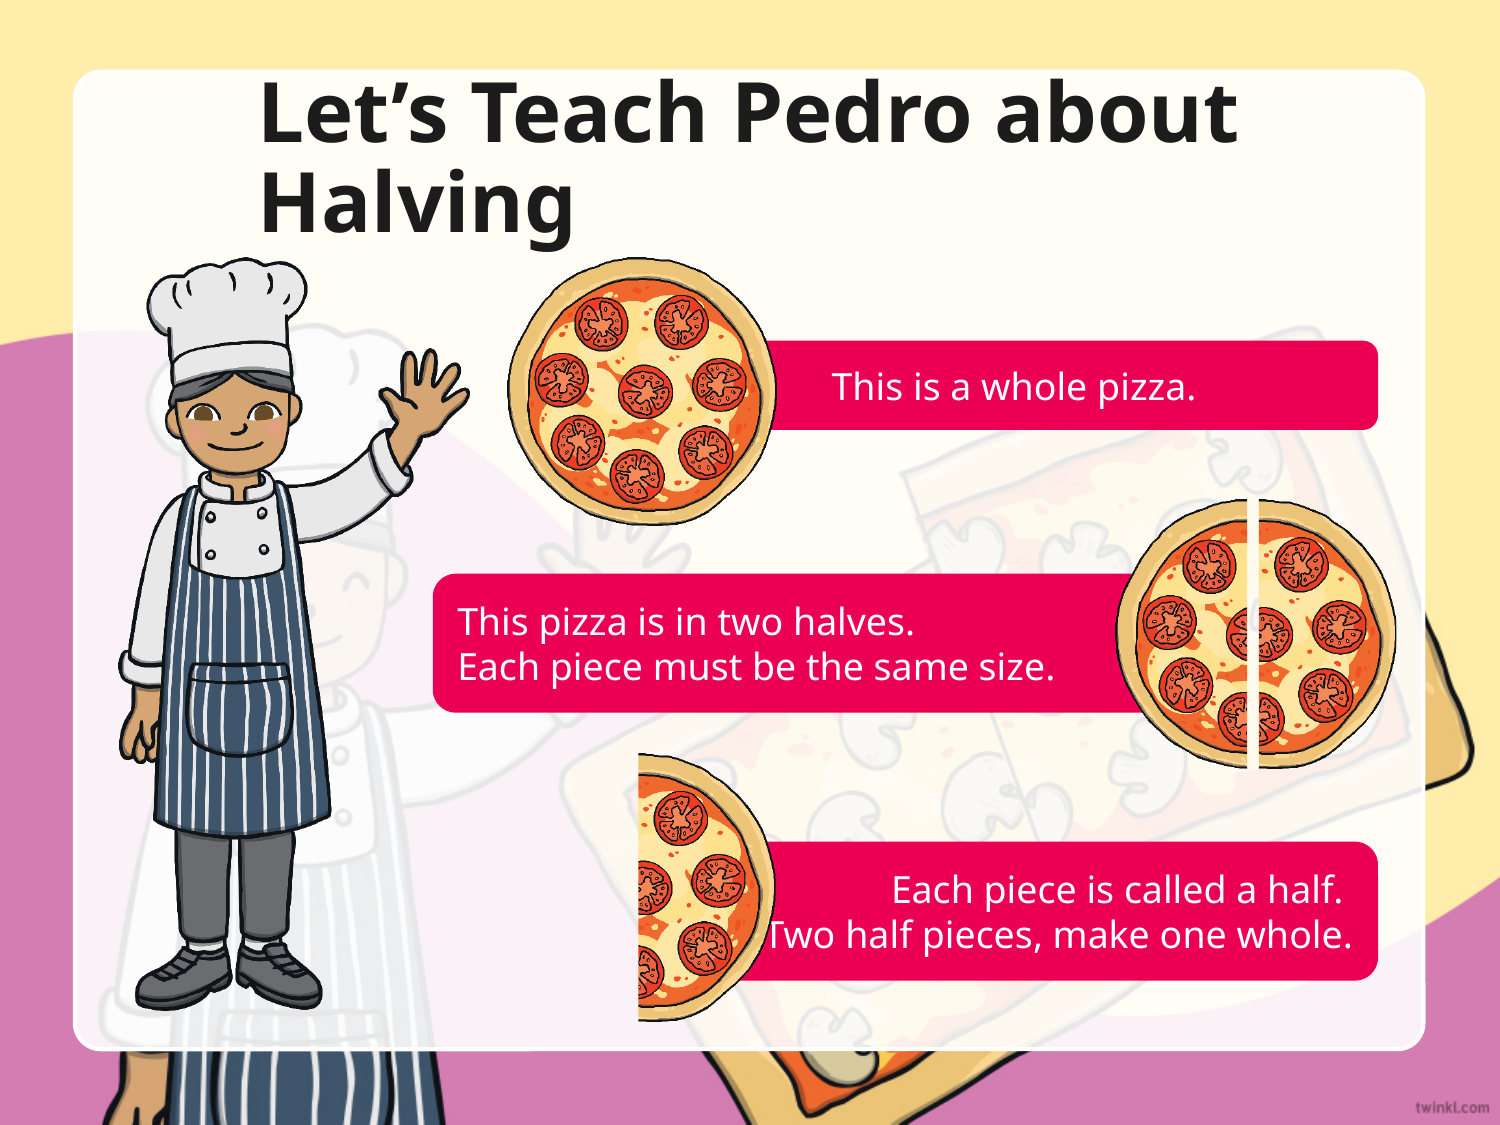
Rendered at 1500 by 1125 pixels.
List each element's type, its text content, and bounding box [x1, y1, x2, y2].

text_box This is a whole pizza. [777, 339, 1380, 431]
text_box Each piece is called a half. Two half pieces, make one whole. [776, 840, 1380, 982]
text_box This pizza is in two halves. Each piece must be the same size. [470, 572, 1100, 714]
title Let’s Teach Pedro about Halving [73, 76, 1426, 244]
picture [0, 0, 1500, 1125]
